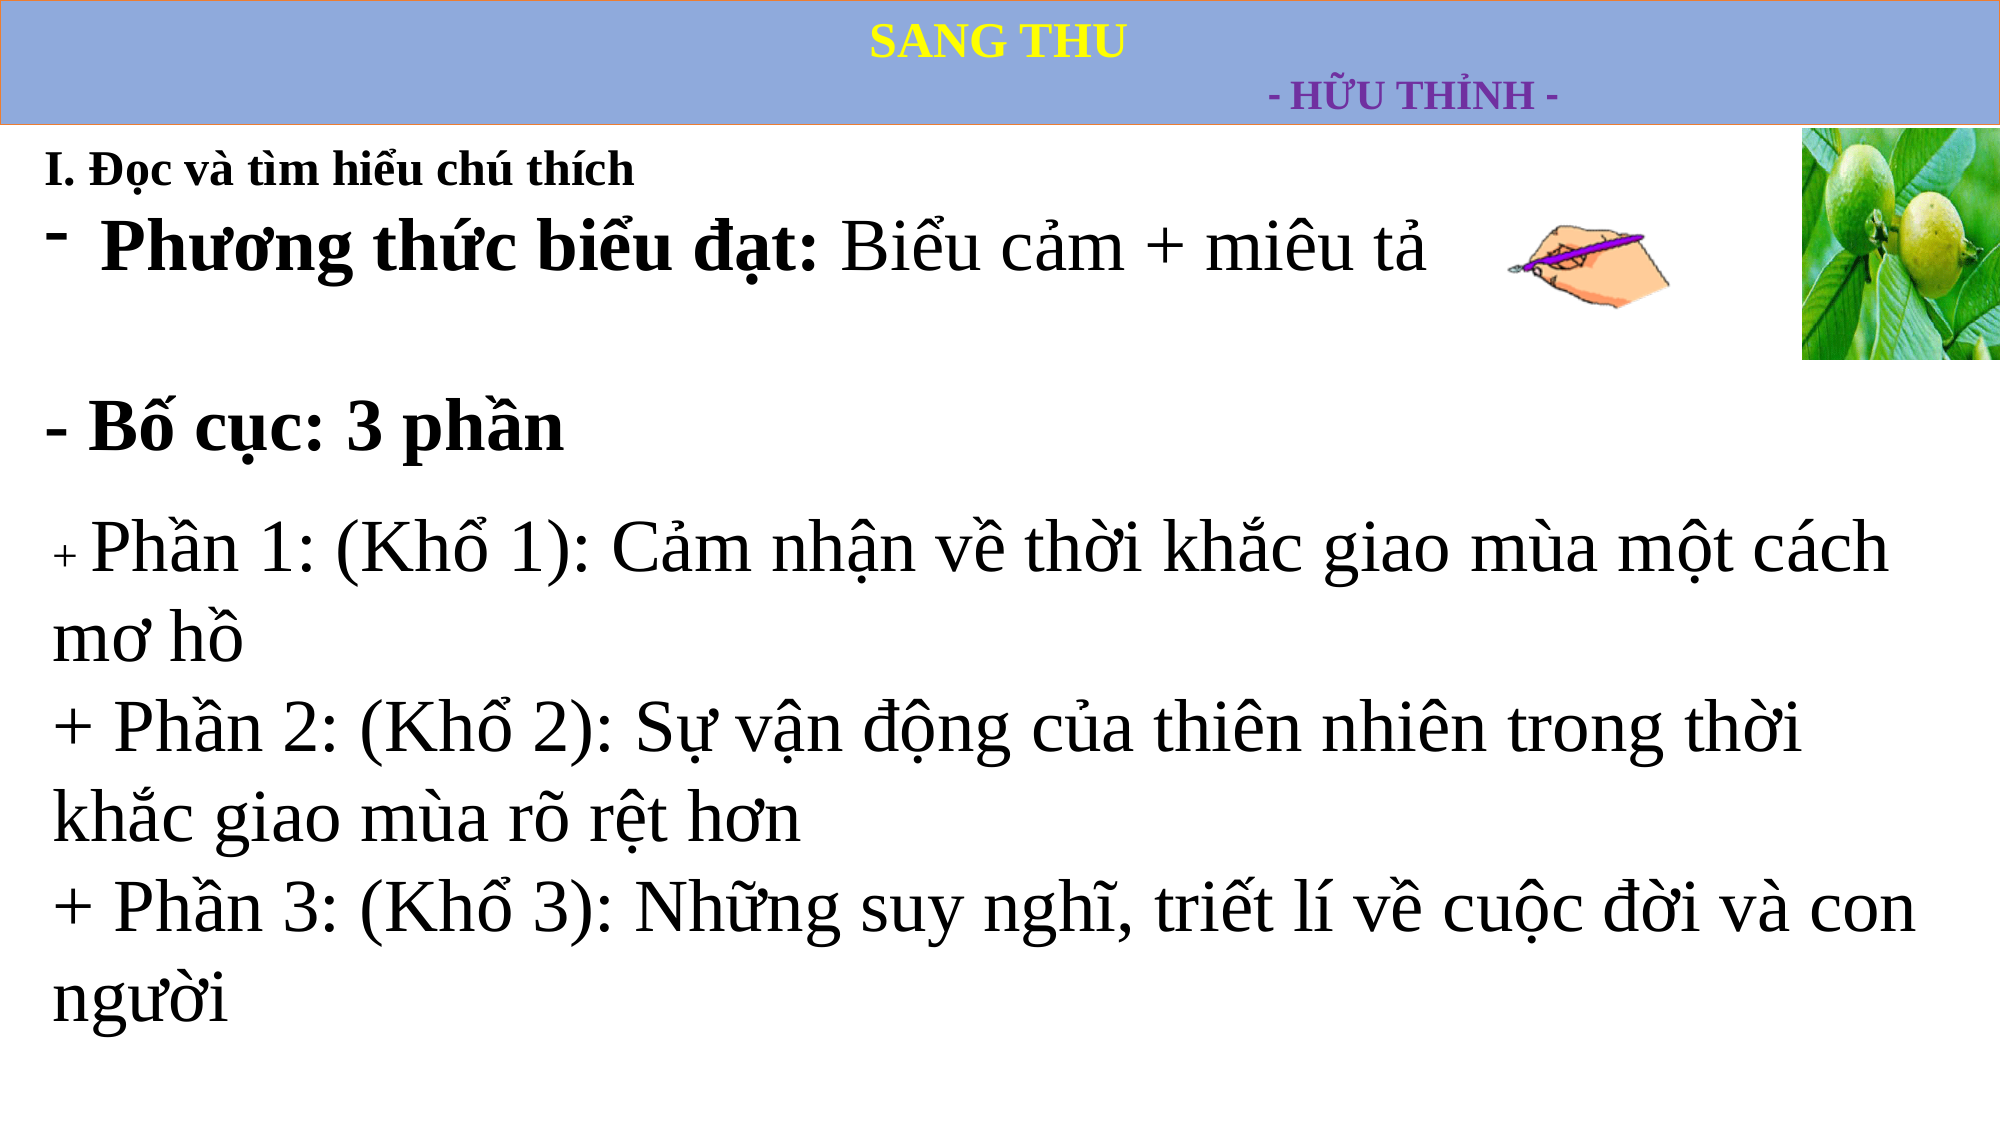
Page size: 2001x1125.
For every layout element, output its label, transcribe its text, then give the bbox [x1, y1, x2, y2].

text_box I. Đọc và tìm hiểu chú thích Phương thức biểu đạt: Biểu cảm + miêu tả - Bố cục: 3 phần [29, 128, 1496, 473]
picture [1802, 128, 2000, 360]
text_box SANG THU - HỮU THỈNH - [0, 0, 2000, 125]
text_box + Phần 1: (Khổ 1): Cảm nhận về thời khắc giao mùa một cách mơ hồ + Phần 2: (Khổ 2): Sự vận động của thiên nhiên trong thời khắc giao mùa rõ rệt hơn + Phần 3: (Khổ 3): Những suy nghĩ, triết lí về cuộc đời và con người [38, 489, 1962, 1099]
picture [1496, 180, 1687, 343]
